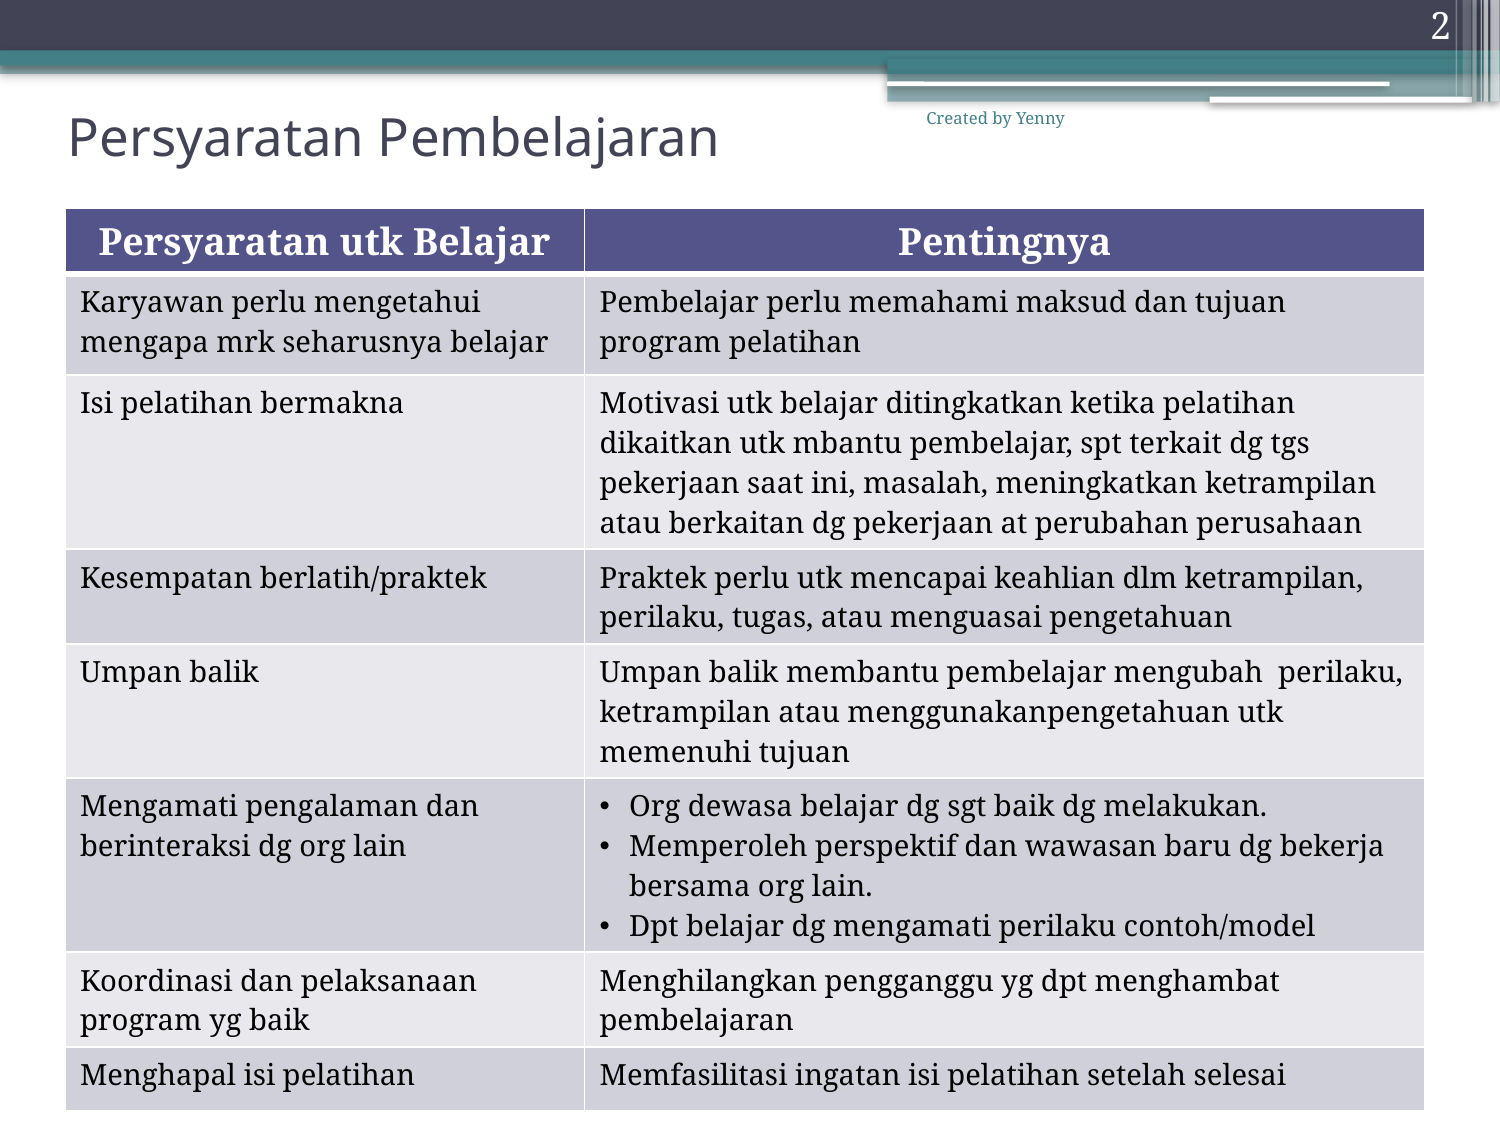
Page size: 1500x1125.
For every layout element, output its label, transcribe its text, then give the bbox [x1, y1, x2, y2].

table_cell Menghilangkan pengganggu yg dpt menghambat pembelajaran [585, 953, 1424, 1046]
table_cell Umpan balik membantu pembelajar mengubah perilaku, ketrampilan atau menggunakanpengetahuan utk memenuhi tujuan [585, 645, 1424, 777]
title Persyaratan Pembelajaran [53, 78, 870, 194]
table_cell Isi pelatihan bermakna [66, 376, 584, 548]
table_cell Pembelajar perlu memahami maksud dan tujuan program pelatihan [585, 277, 1424, 374]
table_cell Org dewasa belajar dg sgt baik dg melakukan. Memperoleh perspektif dan wawasan baru dg bekerja bersama org lain. Dpt belajar dg mengamati perilaku contoh/model [585, 779, 1424, 951]
table_cell Menghapal isi pelatihan [66, 1048, 584, 1110]
table_header Persyaratan utk Belajar [66, 209, 584, 271]
table_cell Memfasilitasi ingatan isi pelatihan setelah selesai [585, 1048, 1424, 1110]
table_cell Kesempatan berlatih/praktek [66, 550, 584, 643]
table_cell Karyawan perlu mengetahui mengapa mrk seharusnya belajar [66, 277, 584, 374]
table_cell Praktek perlu utk mencapai keahlian dlm ketrampilan, perilaku, tugas, atau menguasai pengetahuan [585, 550, 1424, 643]
table_cell Umpan balik [66, 645, 584, 777]
table_header Pentingnya [585, 209, 1424, 271]
slide_number 2 [1341, 0, 1466, 61]
table_cell Koordinasi dan pelaksanaan program yg baik [66, 953, 584, 1046]
footer Created by Yenny [862, 100, 1080, 176]
table_cell Mengamati pengalaman dan berinteraksi dg org lain [66, 779, 584, 951]
table_cell Motivasi utk belajar ditingkatkan ketika pelatihan dikaitkan utk mbantu pembelajar, spt terkait dg tgs pekerjaan saat ini, masalah, meningkatkan ketrampilan atau berkaitan dg pekerjaan at perubahan perusahaan [585, 376, 1424, 548]
